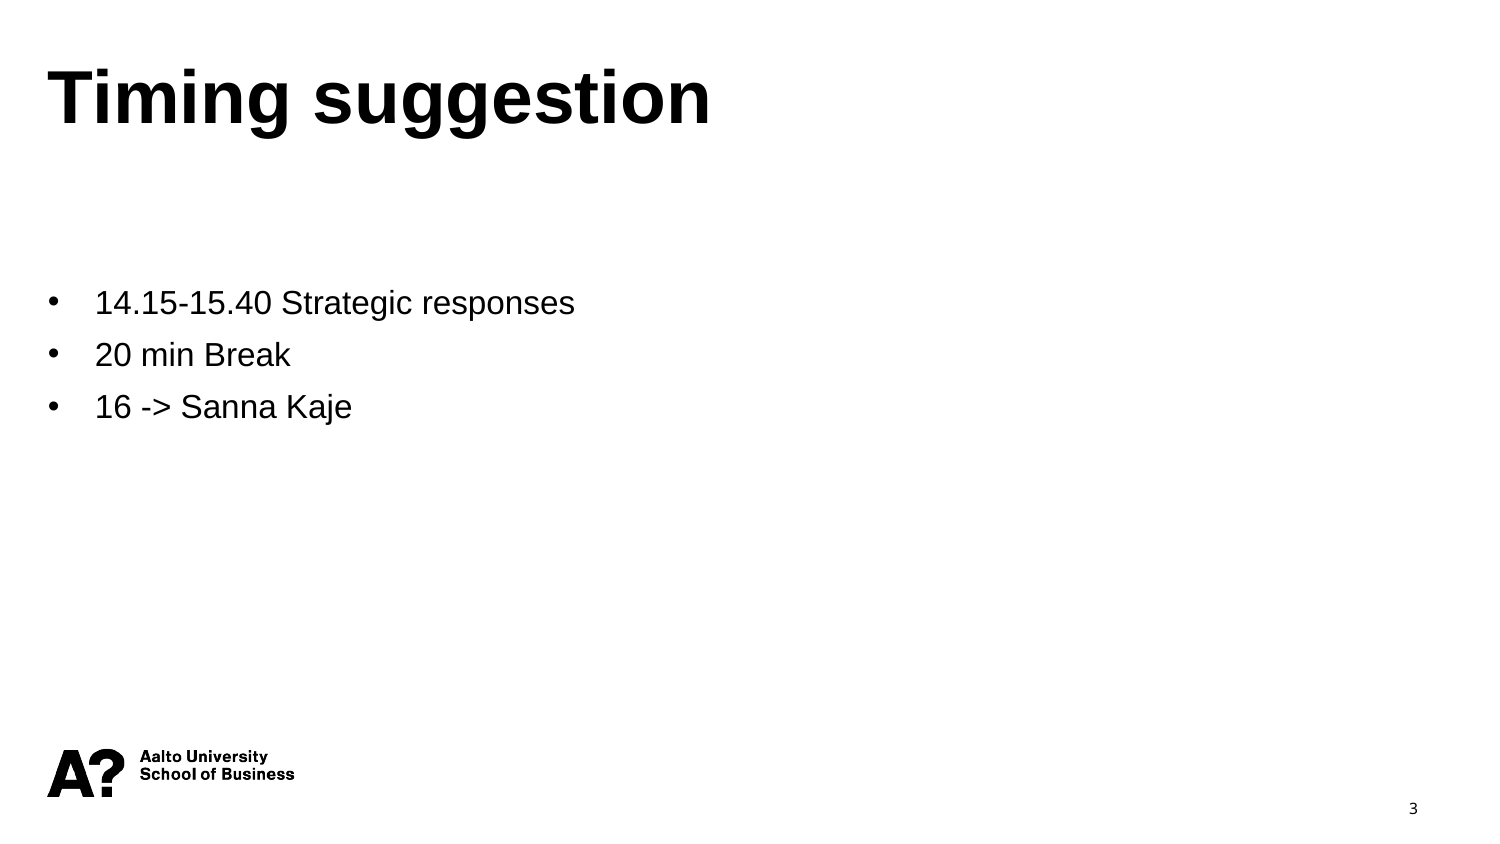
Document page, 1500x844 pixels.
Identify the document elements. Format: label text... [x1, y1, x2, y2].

picture [0, 703, 341, 844]
list Timing suggestion [47, 48, 1442, 169]
list 14.15-15.40 Strategic responses 20 min Break 16 -> Sanna Kaje [47, 228, 777, 703]
slide_number 3 [1095, 795, 1434, 824]
